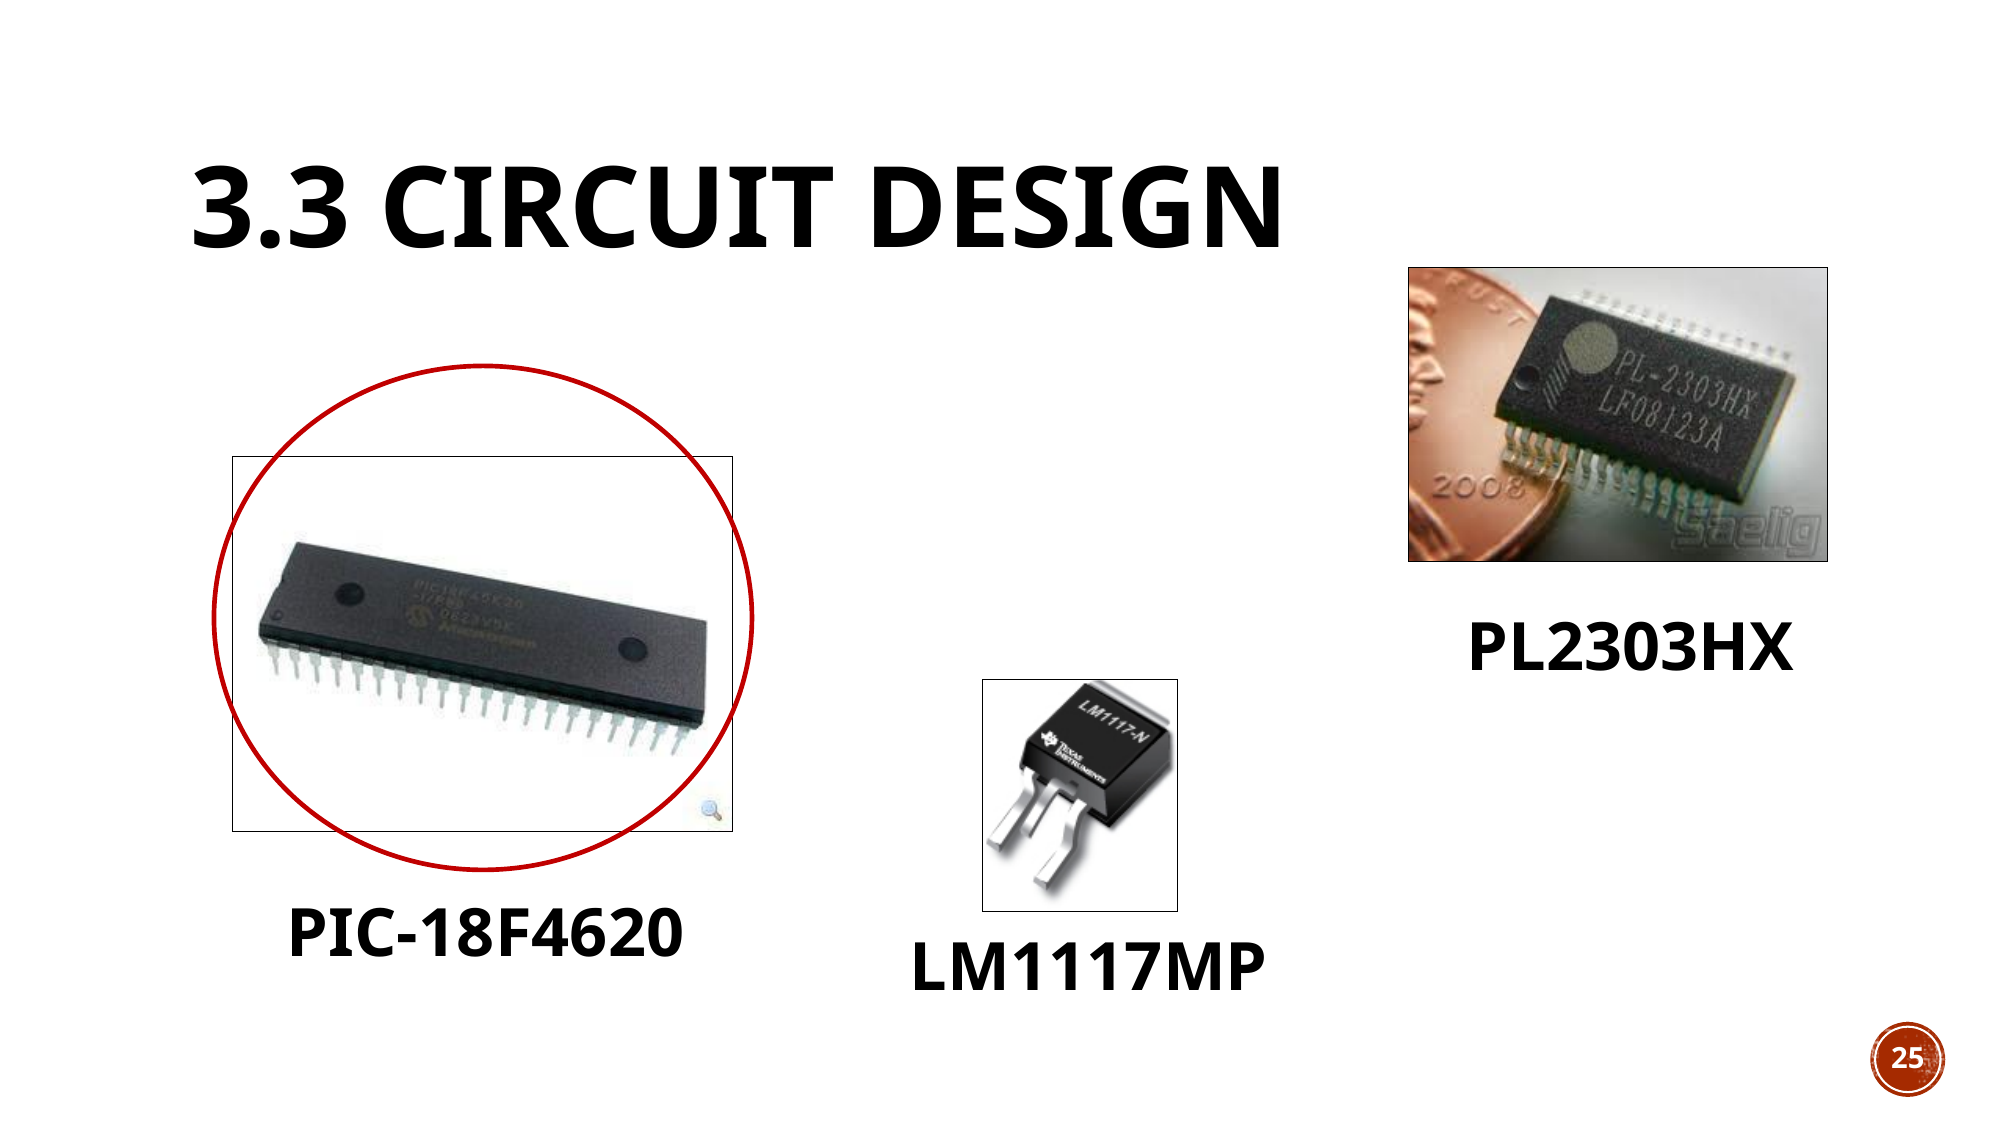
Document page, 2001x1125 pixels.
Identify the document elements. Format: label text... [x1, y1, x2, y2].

text_box LM1117MP [894, 916, 1350, 1012]
text_box [274, 364, 692, 457]
picture [1409, 267, 1827, 561]
text_box [340, 833, 626, 871]
picture [233, 457, 733, 832]
text_box PL2303HX [1451, 596, 1826, 691]
slide_number 25 [1855, 1028, 1961, 1089]
title 3.3 Circuit Design [175, 79, 1826, 344]
text_box [212, 522, 233, 714]
text_box PIC-18F4620 [271, 882, 752, 978]
text_box [734, 524, 753, 712]
picture [983, 679, 1178, 912]
